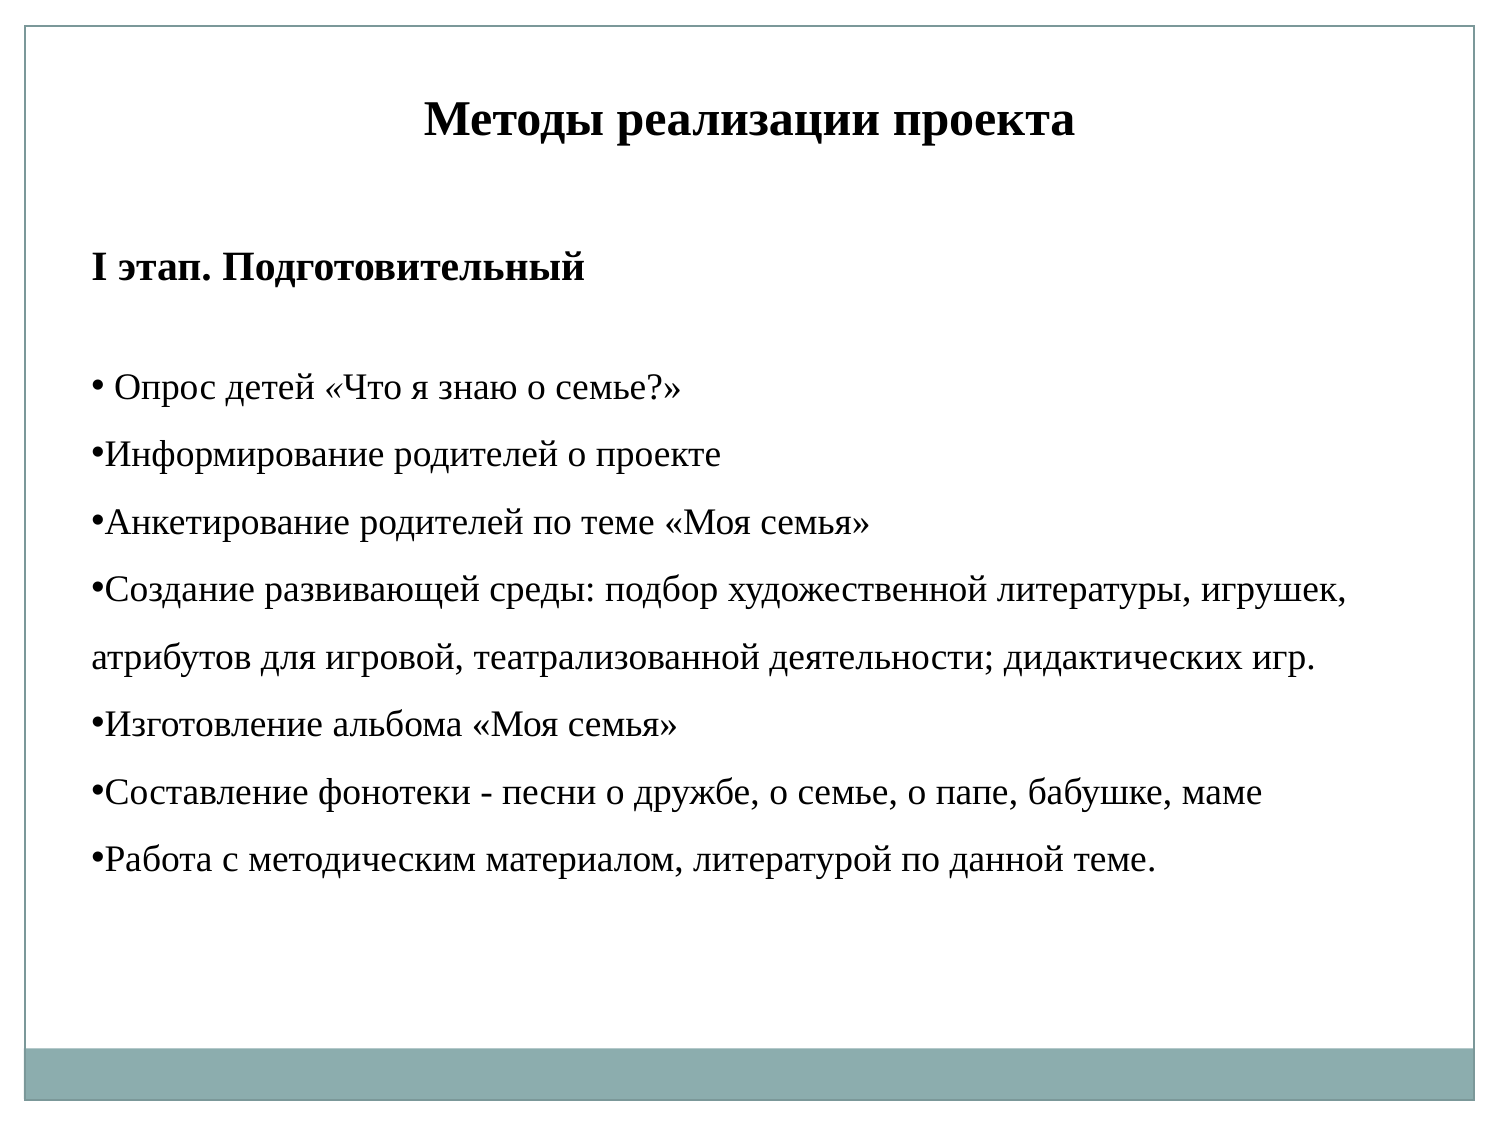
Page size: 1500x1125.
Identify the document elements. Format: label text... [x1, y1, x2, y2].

text_box I этап. Подготовительный Опрос детей «Что я знаю о семье?» Информирование родителей о проекте Анкетирование родителей по теме «Моя семья» Создание развивающей среды: подбор художественной литературы, игрушек, атрибутов для игровой, театрализованной деятельности; дидактических игр. Изготовление альбома «Моя семья» Составление фонотеки - песни о дружбе, о семье, о папе, бабушке, маме Работа с методическим материалом, литературой по данной теме. [76, 231, 1388, 887]
text_box Методы реализации проекта [312, 78, 1199, 153]
